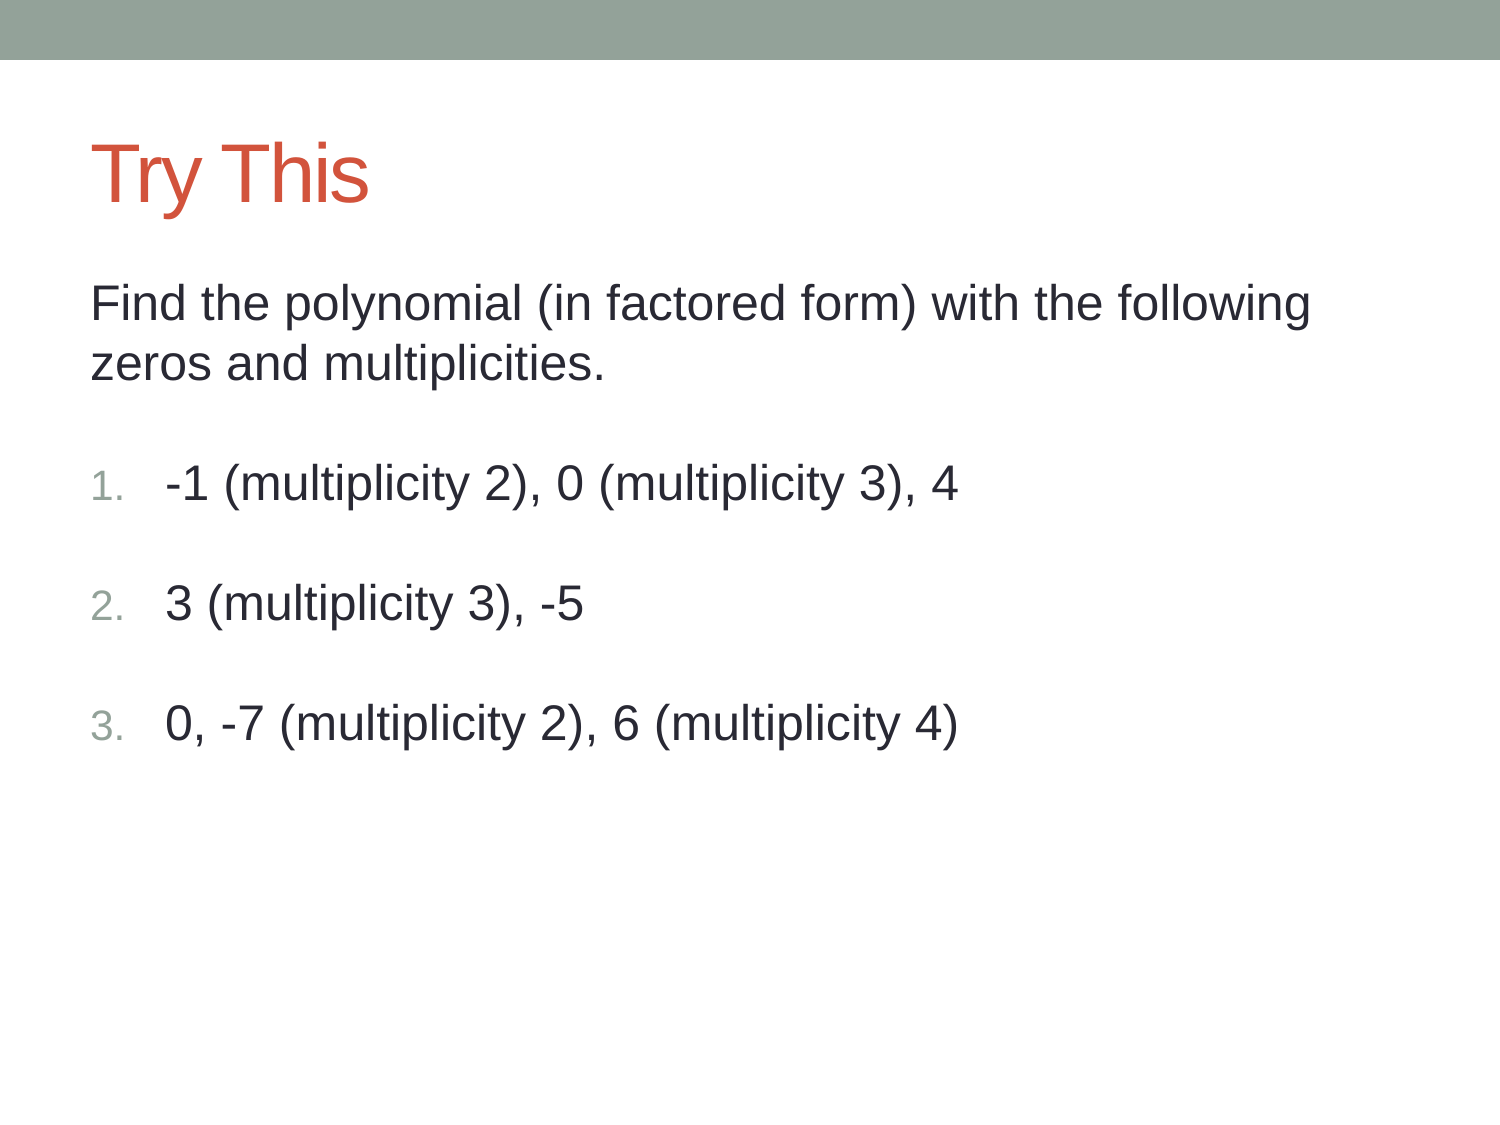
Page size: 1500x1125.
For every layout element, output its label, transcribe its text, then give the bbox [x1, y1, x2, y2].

list Find the polynomial (in factored form) with the following zeros and multiplicities. -1 (multiplicity 2), 0 (multiplicity 3), 4 3 (multiplicity 3), -5 0, -7 (multiplicity 2), 6 (multiplicity 4) [75, 262, 1425, 1063]
title Try This [75, 87, 1425, 250]
